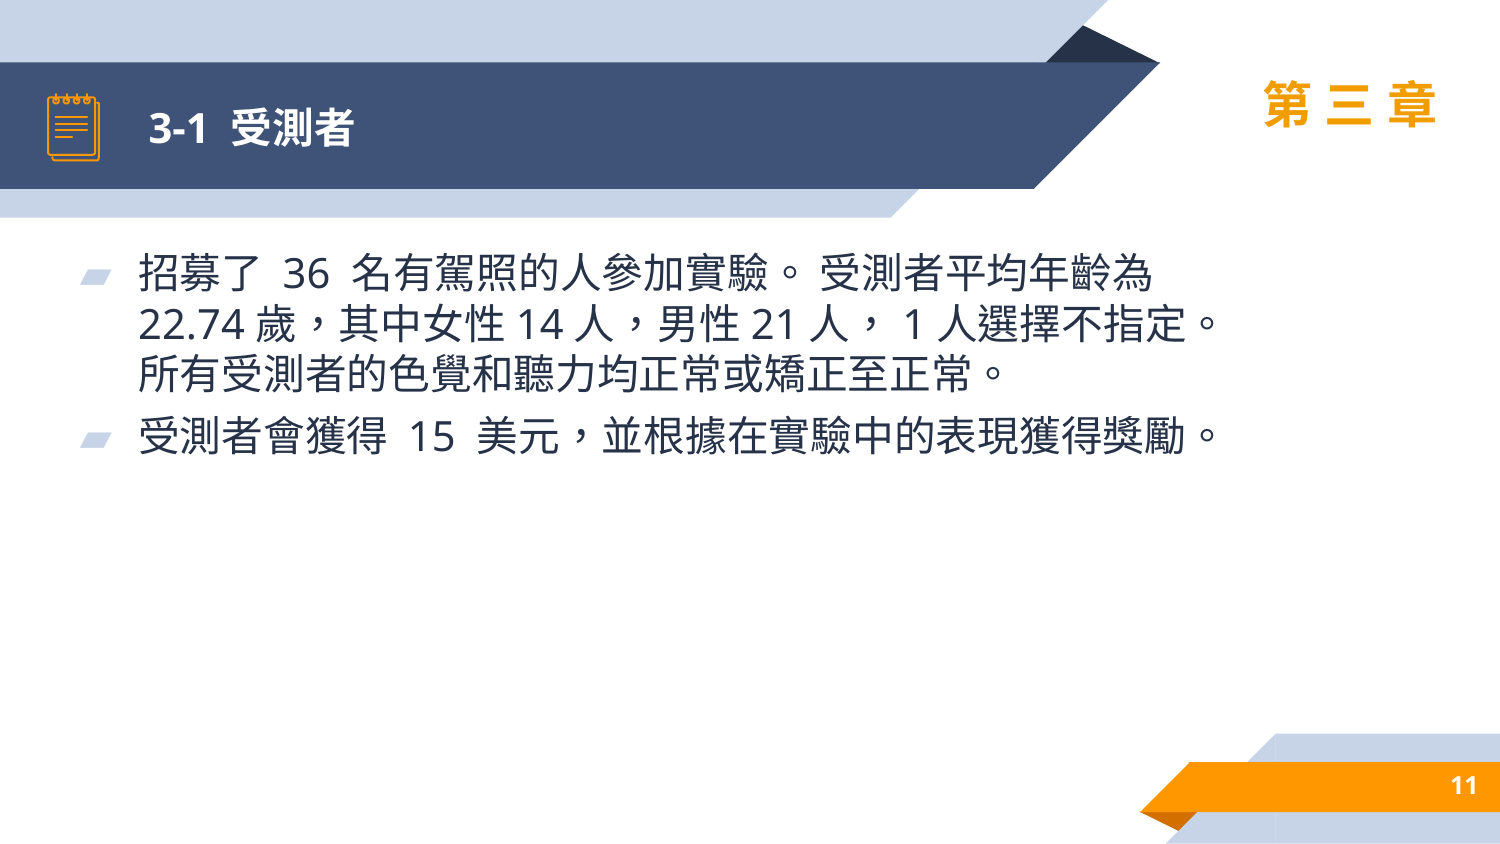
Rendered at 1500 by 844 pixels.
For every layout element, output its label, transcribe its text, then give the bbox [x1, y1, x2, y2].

title 3-1 受測者 [133, 64, 997, 190]
text_box 第三章 [836, 65, 1452, 141]
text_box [47, 93, 100, 161]
slide_number 11 [1249, 760, 1494, 813]
text_box 招募了 36 名有駕照的人參加實驗。 受測者平均年齡為22.74歲，其中女性14人，男性21人，1人選擇不指定。 所有受測者的色覺和聽力均正常或矯正至正常。 受測者會獲得 15 美元，並根據在實驗中的表現獲得獎勵。 [48, 232, 1250, 757]
